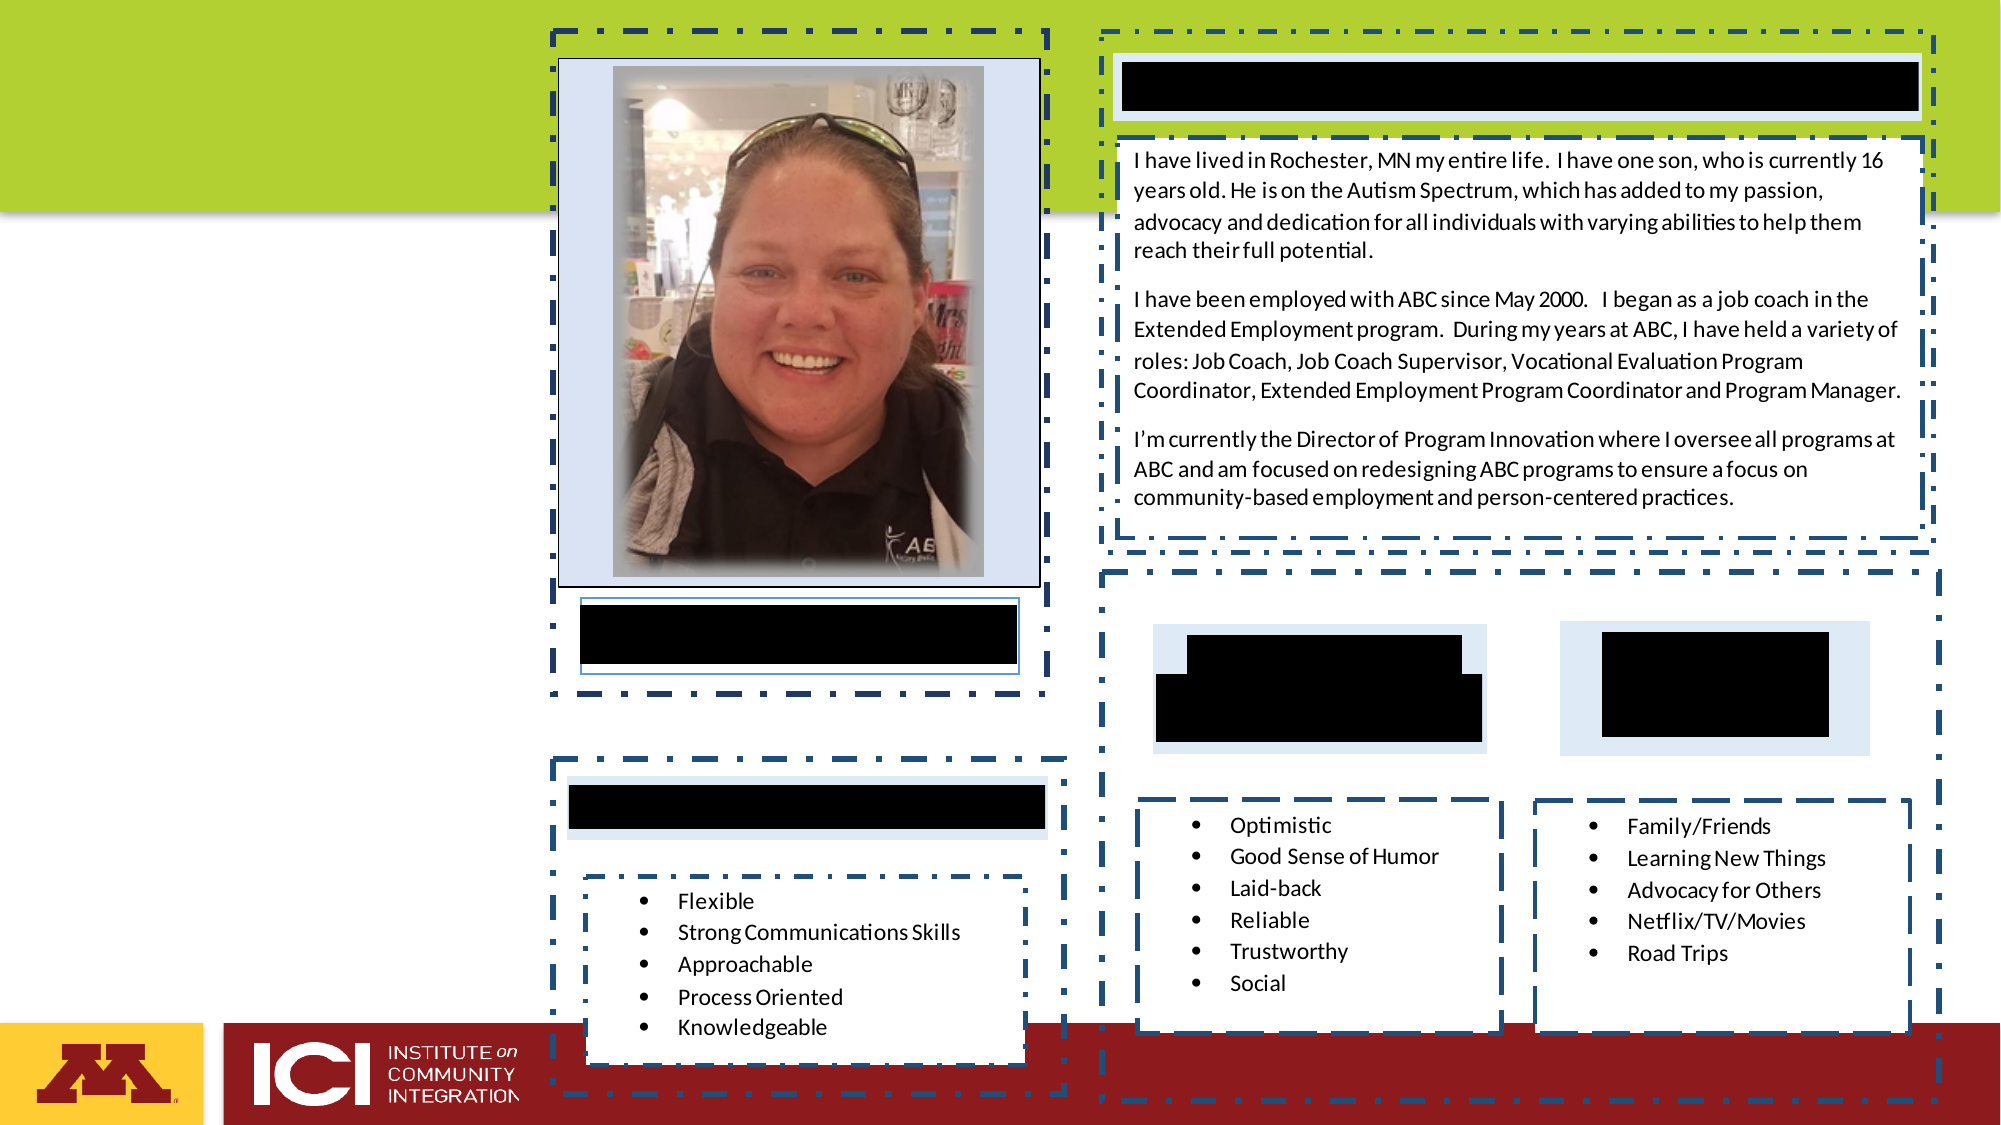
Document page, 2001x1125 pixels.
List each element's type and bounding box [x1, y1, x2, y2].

text_box [549, 27, 1945, 1105]
